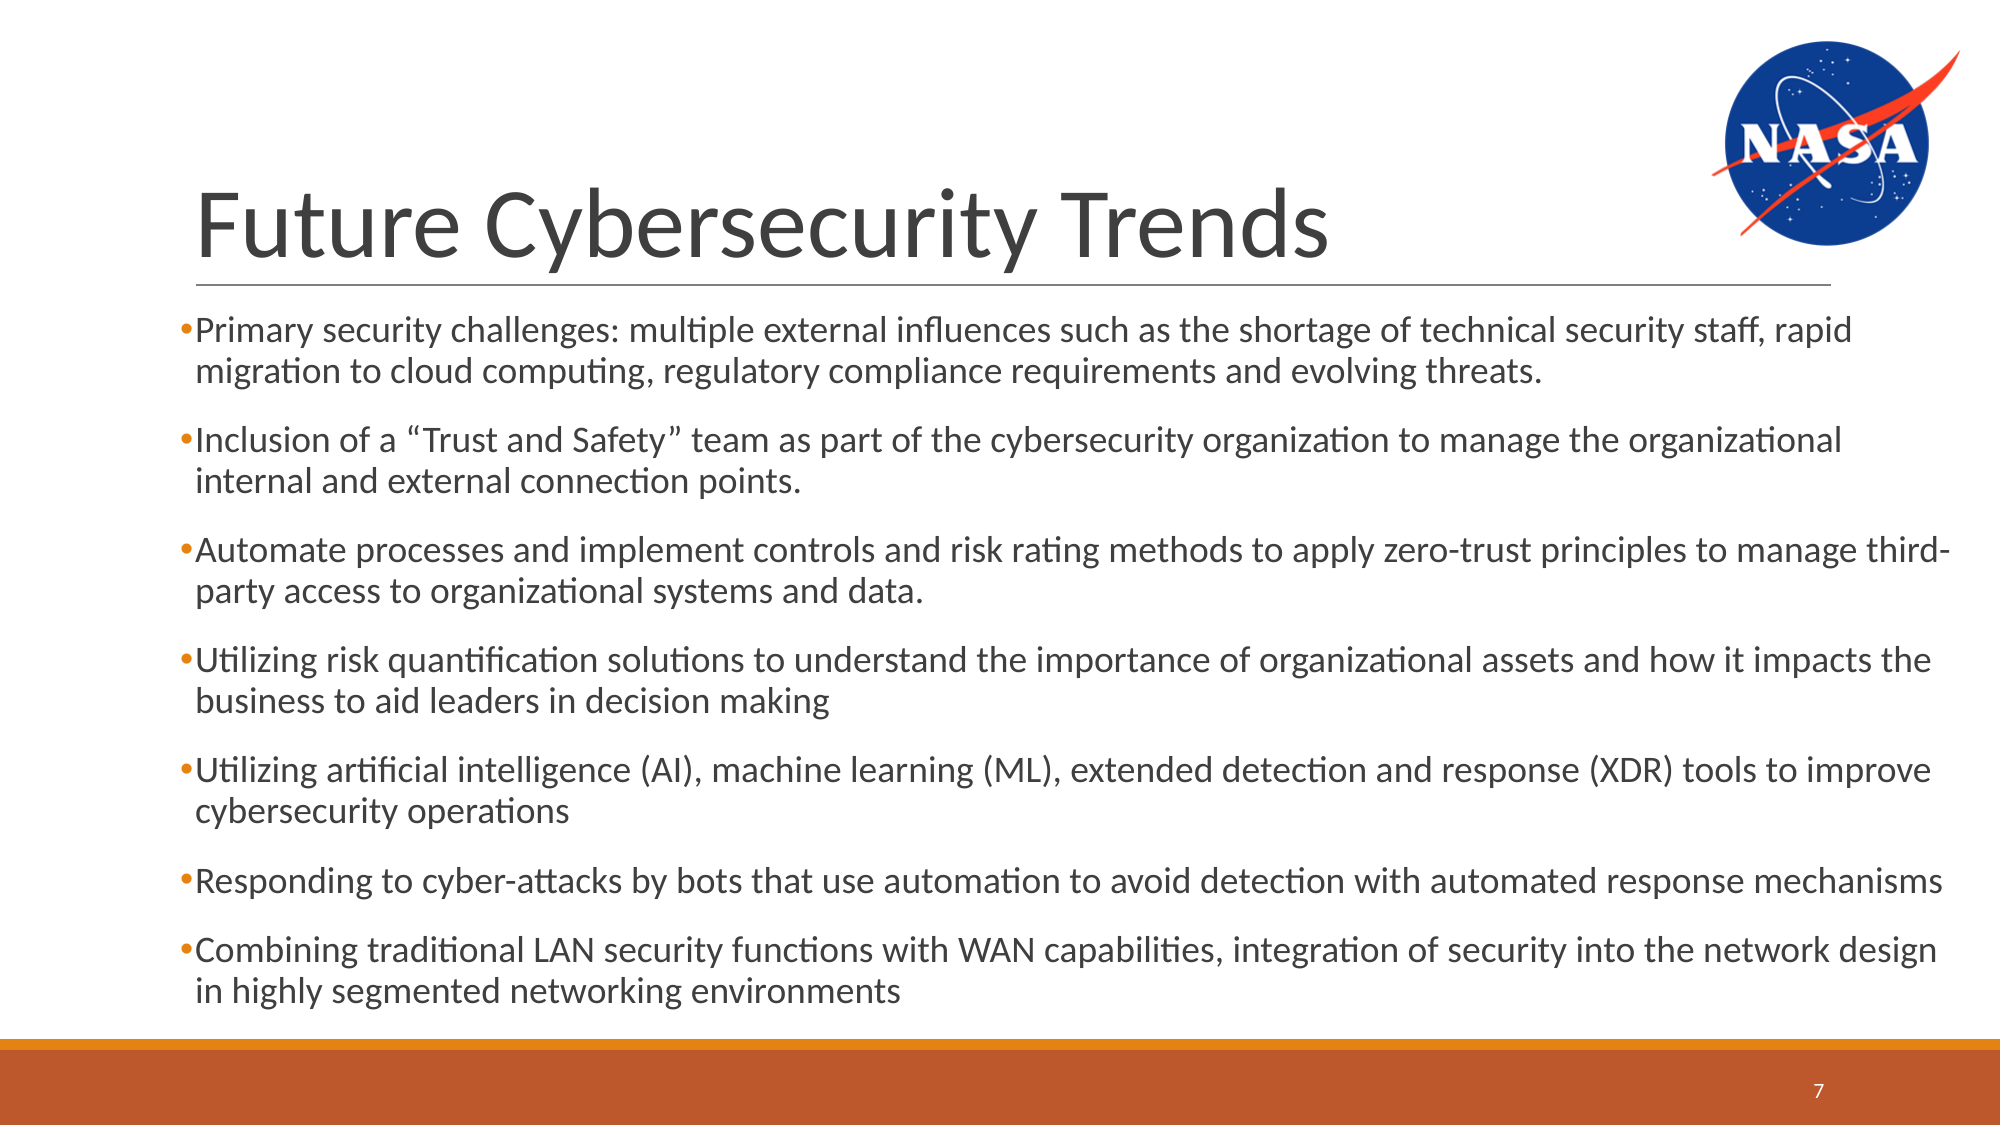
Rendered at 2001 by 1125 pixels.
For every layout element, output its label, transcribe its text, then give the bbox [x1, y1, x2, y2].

list Primary security challenges: multiple external influences such as the shortage of technical security staff, rapid migration to cloud computing, regulatory compliance requirements and evolving threats. Inclusion of a “Trust and Safety” team as part of the cybersecurity organization to manage the organizational internal and external connection points. Automate processes and implement controls and risk rating methods to apply zero-trust principles to manage third-party access to organizational systems and data. Utilizing risk quantification solutions to understand the importance of organizational assets and how it impacts the business to aid leaders in decision making Utilizing artificial intelligence (AI), machine learning (ML), extended detection and response (XDR) tools to improve cybersecurity operations Responding to cyber-attacks by bots that use automation to avoid detection with automated response mechanisms Combining traditional LAN security functions with WAN capabilities, integration of security into the network design in highly segmented networking environments [180, 302, 1958, 1020]
slide_number ‹#› [1624, 1059, 1840, 1120]
title Future Cybersecurity Trends [180, 47, 1830, 285]
picture [1700, 29, 1979, 263]
